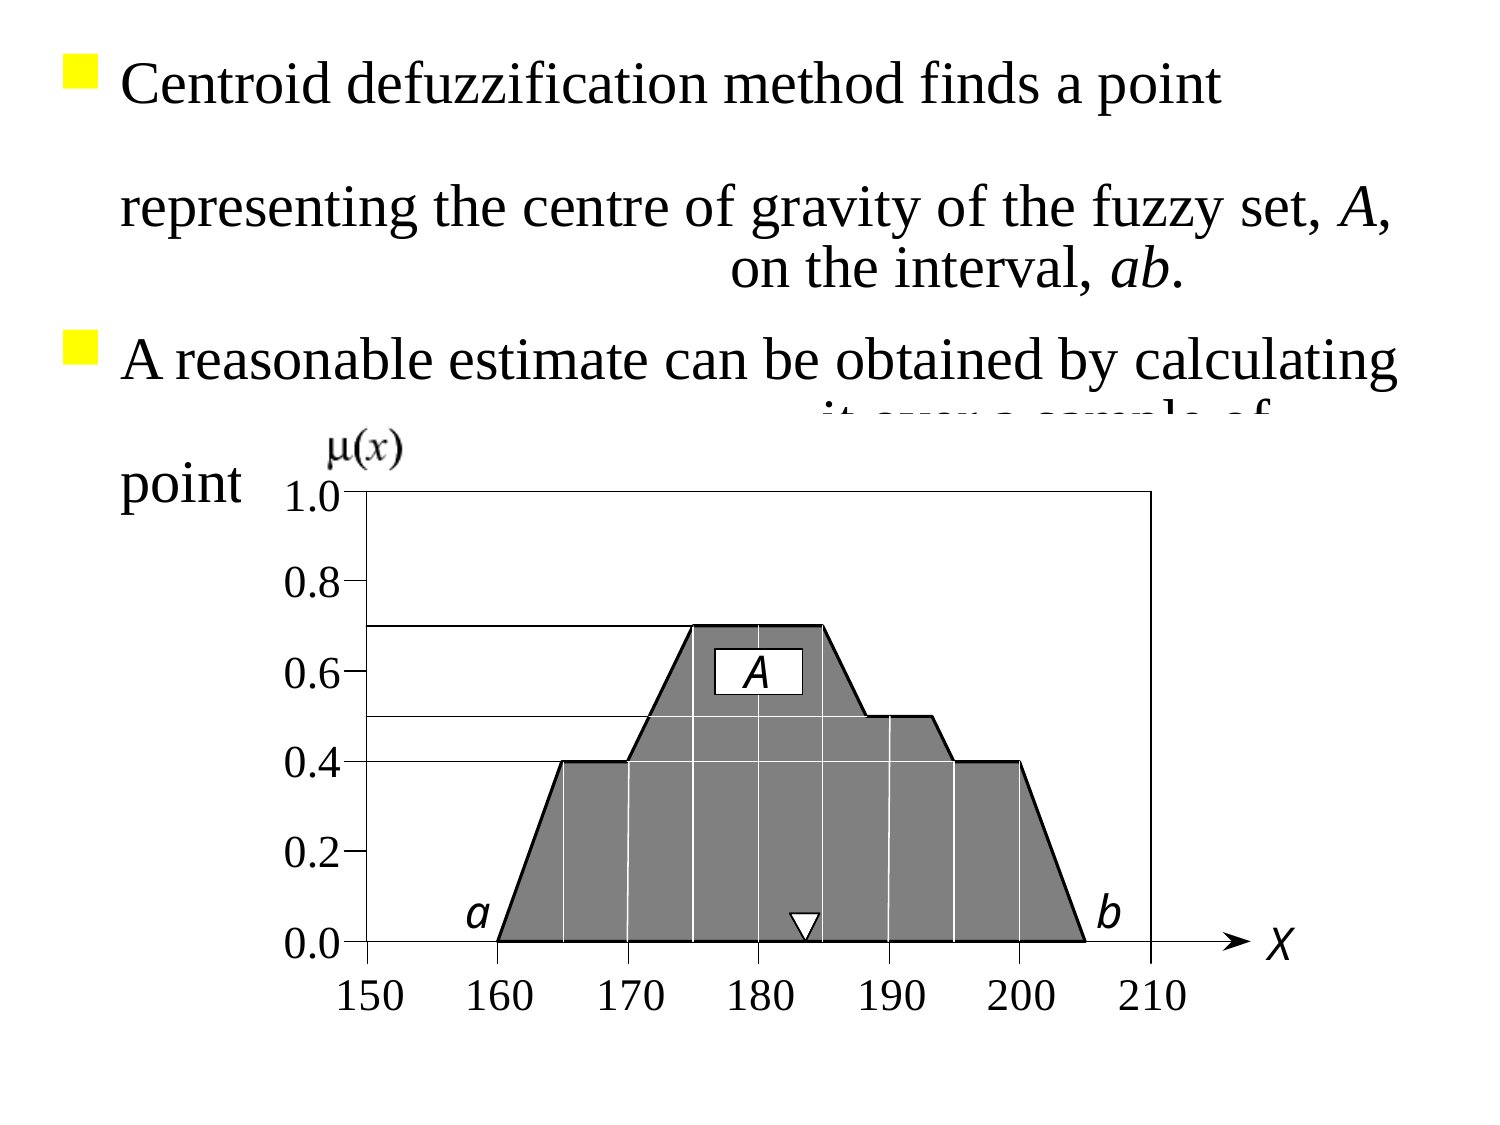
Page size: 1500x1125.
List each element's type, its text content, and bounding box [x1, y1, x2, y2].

text_box Centroid defuzzification method finds a point representing the centre of gravity of the fuzzy set, A, on the interval, ab. A reasonable estimate can be obtained by calculating it over a sample of points. [43, 46, 1419, 523]
picture [239, 413, 1320, 1031]
